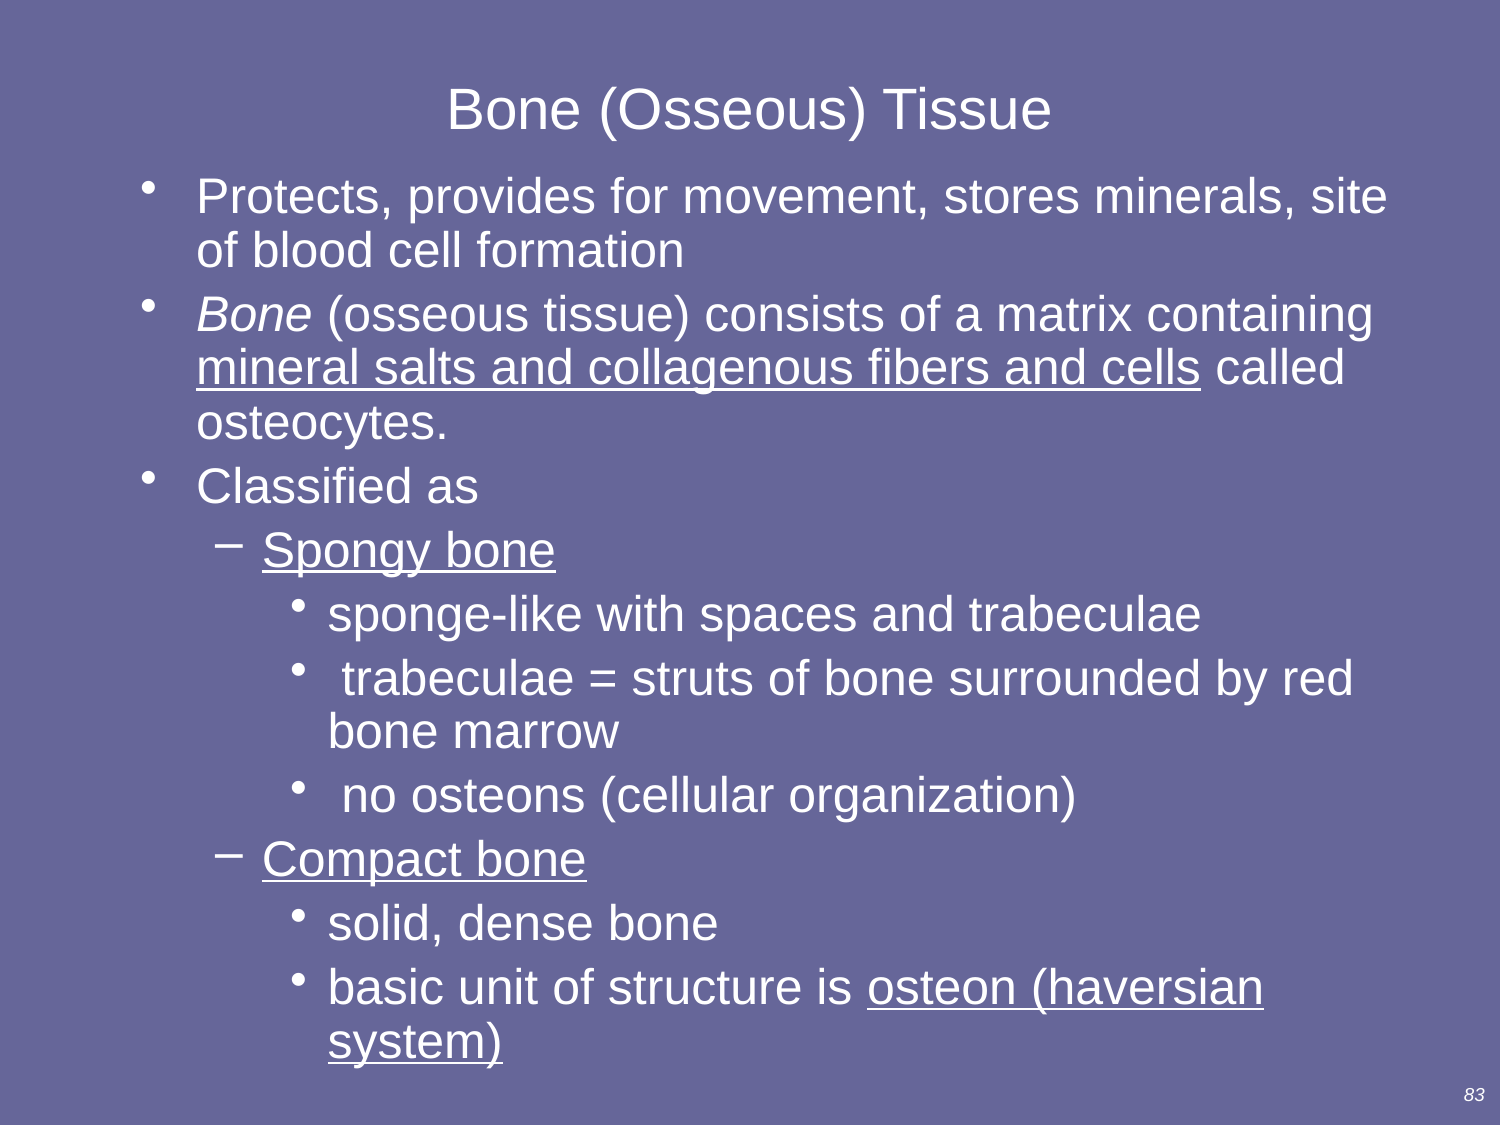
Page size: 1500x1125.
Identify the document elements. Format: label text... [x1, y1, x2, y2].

list Protects, provides for movement, stores minerals, site of blood cell formation Bone (osseous tissue) consists of a matrix containing mineral salts and collagenous fibers and cells called osteocytes. Classified as Spongy bone sponge-like with spaces and trabeculae trabeculae = struts of bone surrounded by red bone marrow no osteons (cellular organization) Compact bone solid, dense bone basic unit of structure is osteon (haversian system) [124, 201, 1413, 1088]
slide_number 83 [1299, 1074, 1500, 1125]
title Bone (Osseous) Tissue [37, 12, 1463, 201]
